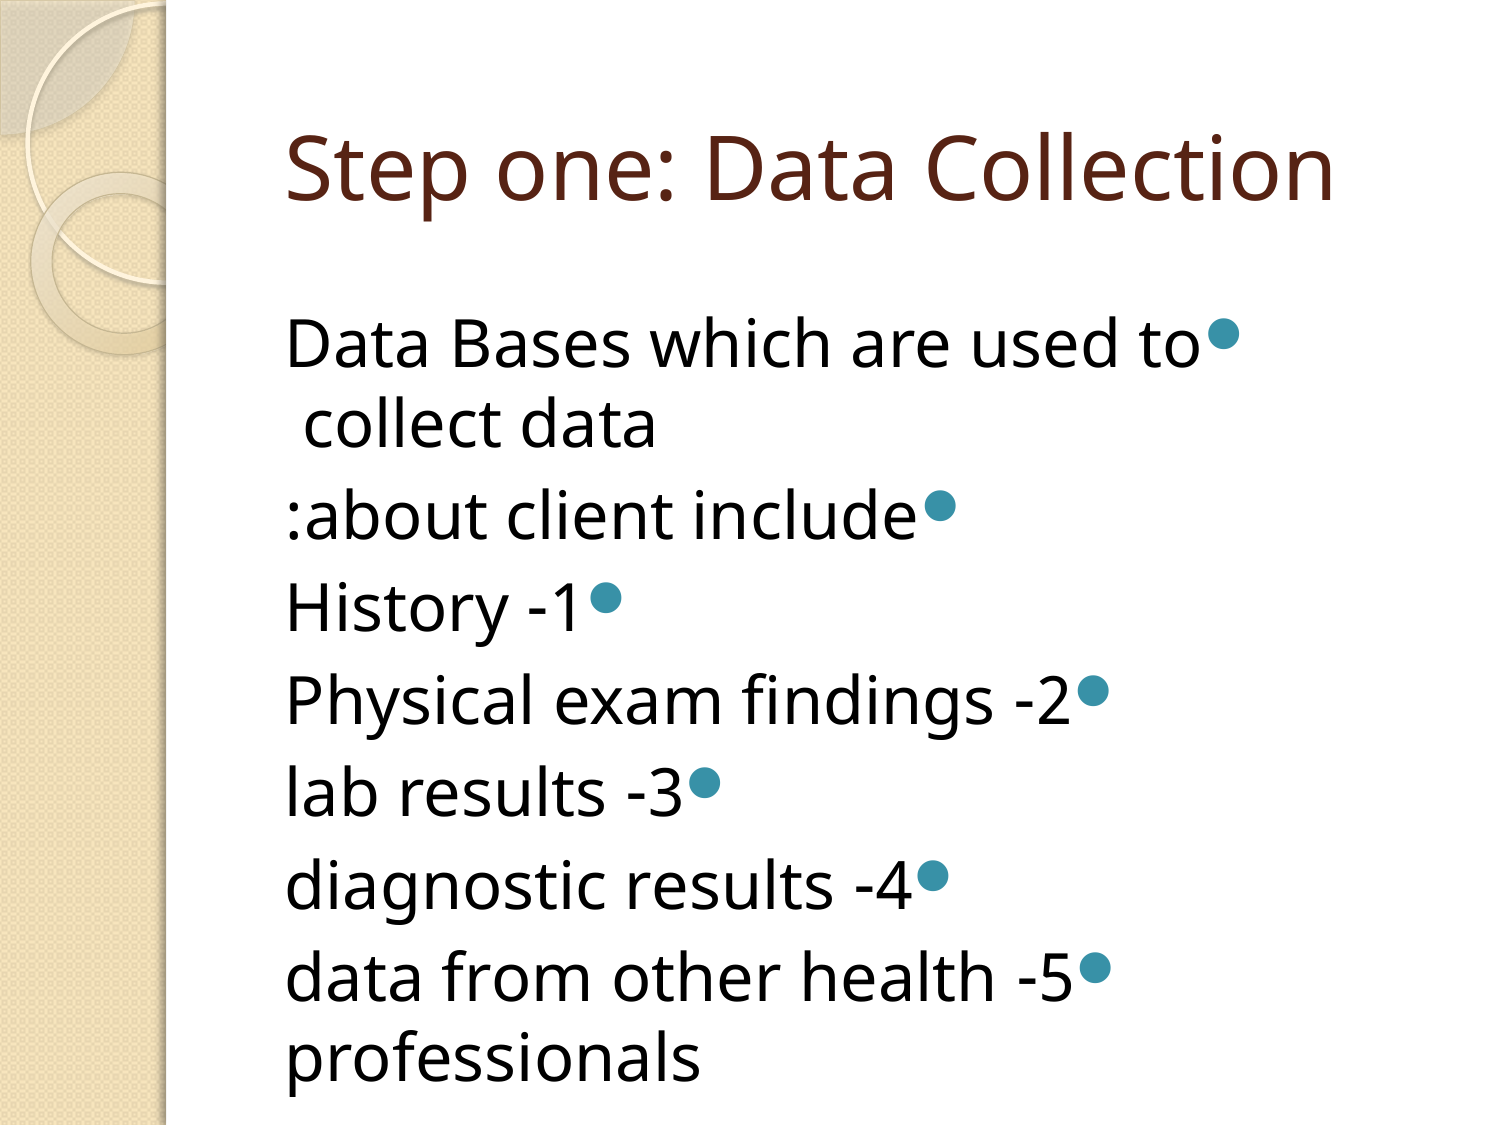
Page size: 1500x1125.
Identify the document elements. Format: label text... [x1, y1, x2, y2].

title Step one: Data Collection [270, 70, 1500, 258]
list Data Bases which are used to collect data about client include: 1- History 2- Physical exam findings 3- lab results 4- diagnostic results 5- data from other health professionals [270, 292, 1500, 1081]
